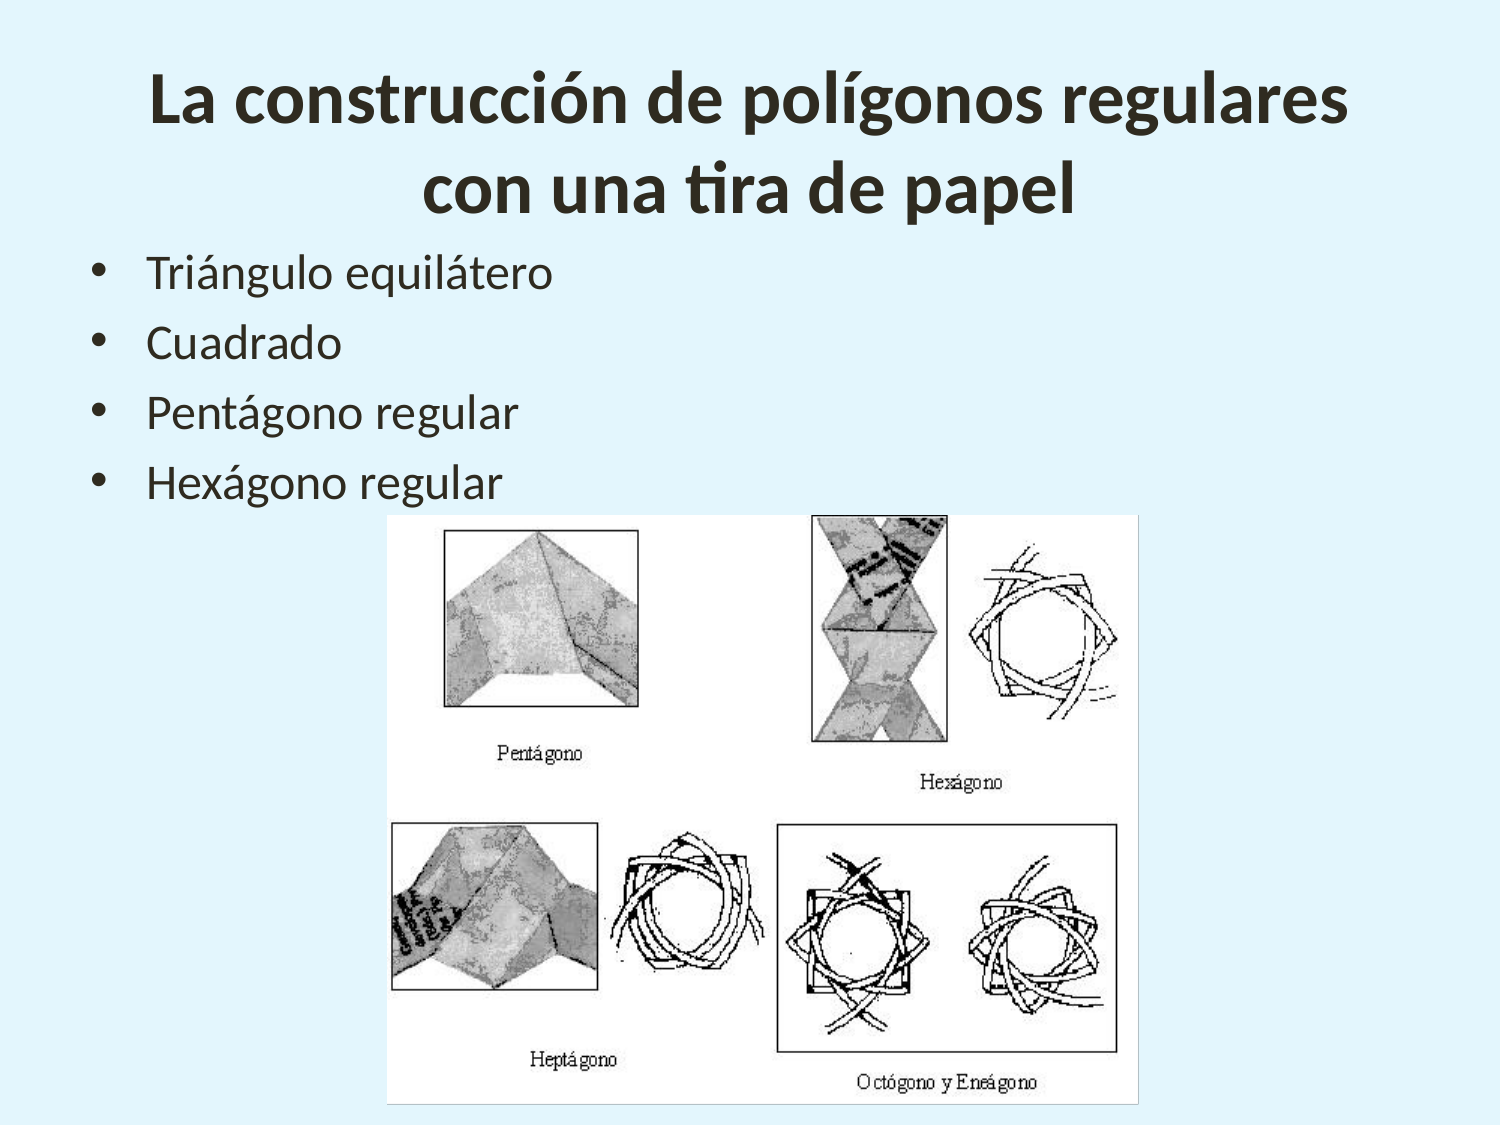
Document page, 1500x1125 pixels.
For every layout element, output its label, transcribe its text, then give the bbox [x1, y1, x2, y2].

picture [386, 514, 1141, 1107]
title La construcción de polígonos regulares con una tira de papel [75, 45, 1425, 231]
list Triángulo equilátero Cuadrado Pentágono regular Hexágono regular [75, 231, 1425, 1005]
